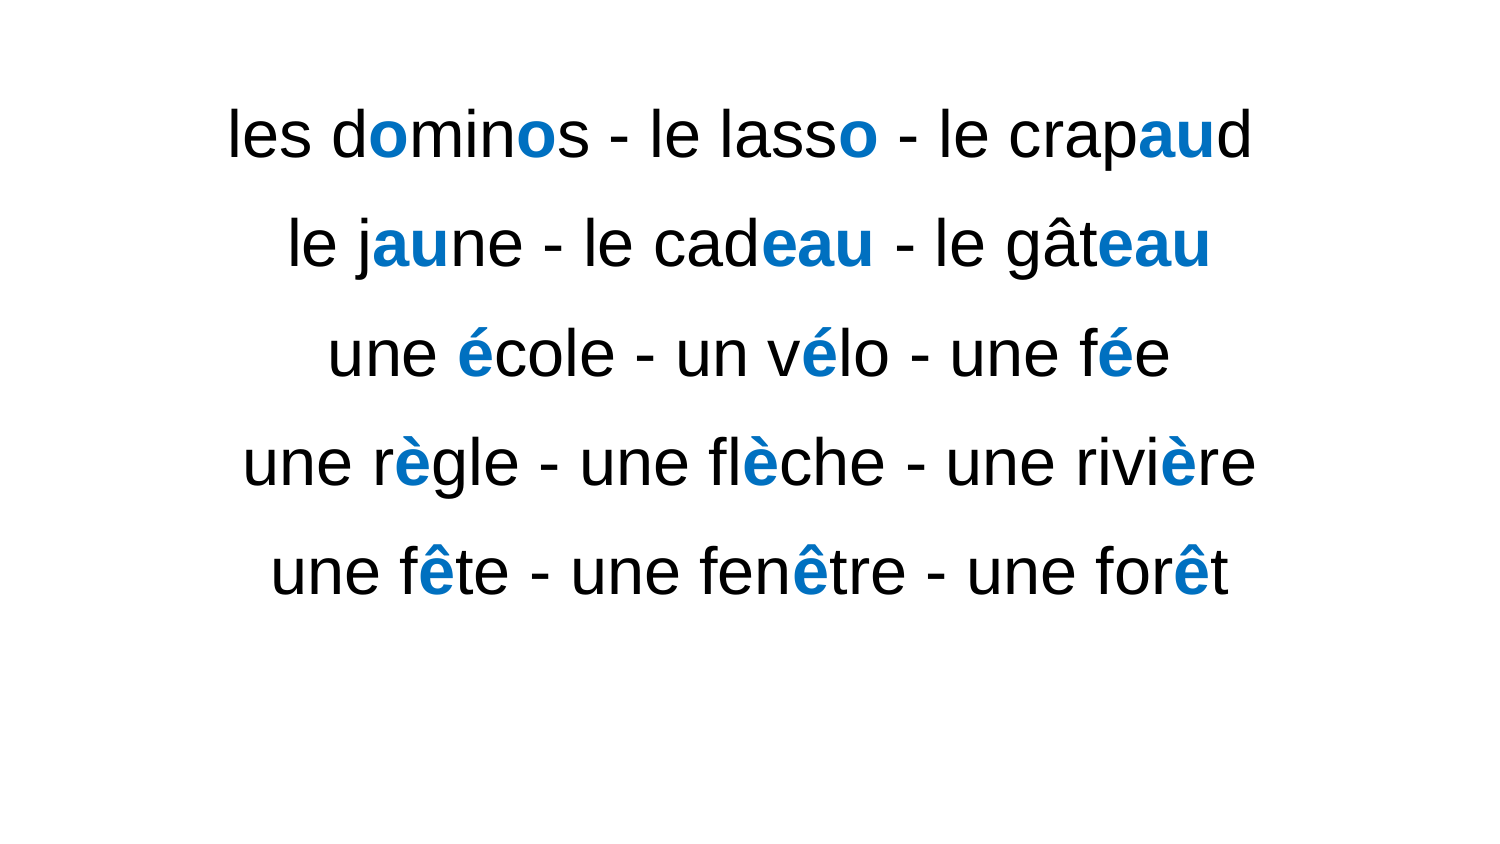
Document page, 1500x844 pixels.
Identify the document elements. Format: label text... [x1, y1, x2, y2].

list les dominos - le lasso - le crapaud le jaune - le cadeau - le gâteau une école - un vélo - une fée une règle - une flèche - une rivière une fête - une fenêtre - une forêt [75, 67, 1425, 754]
